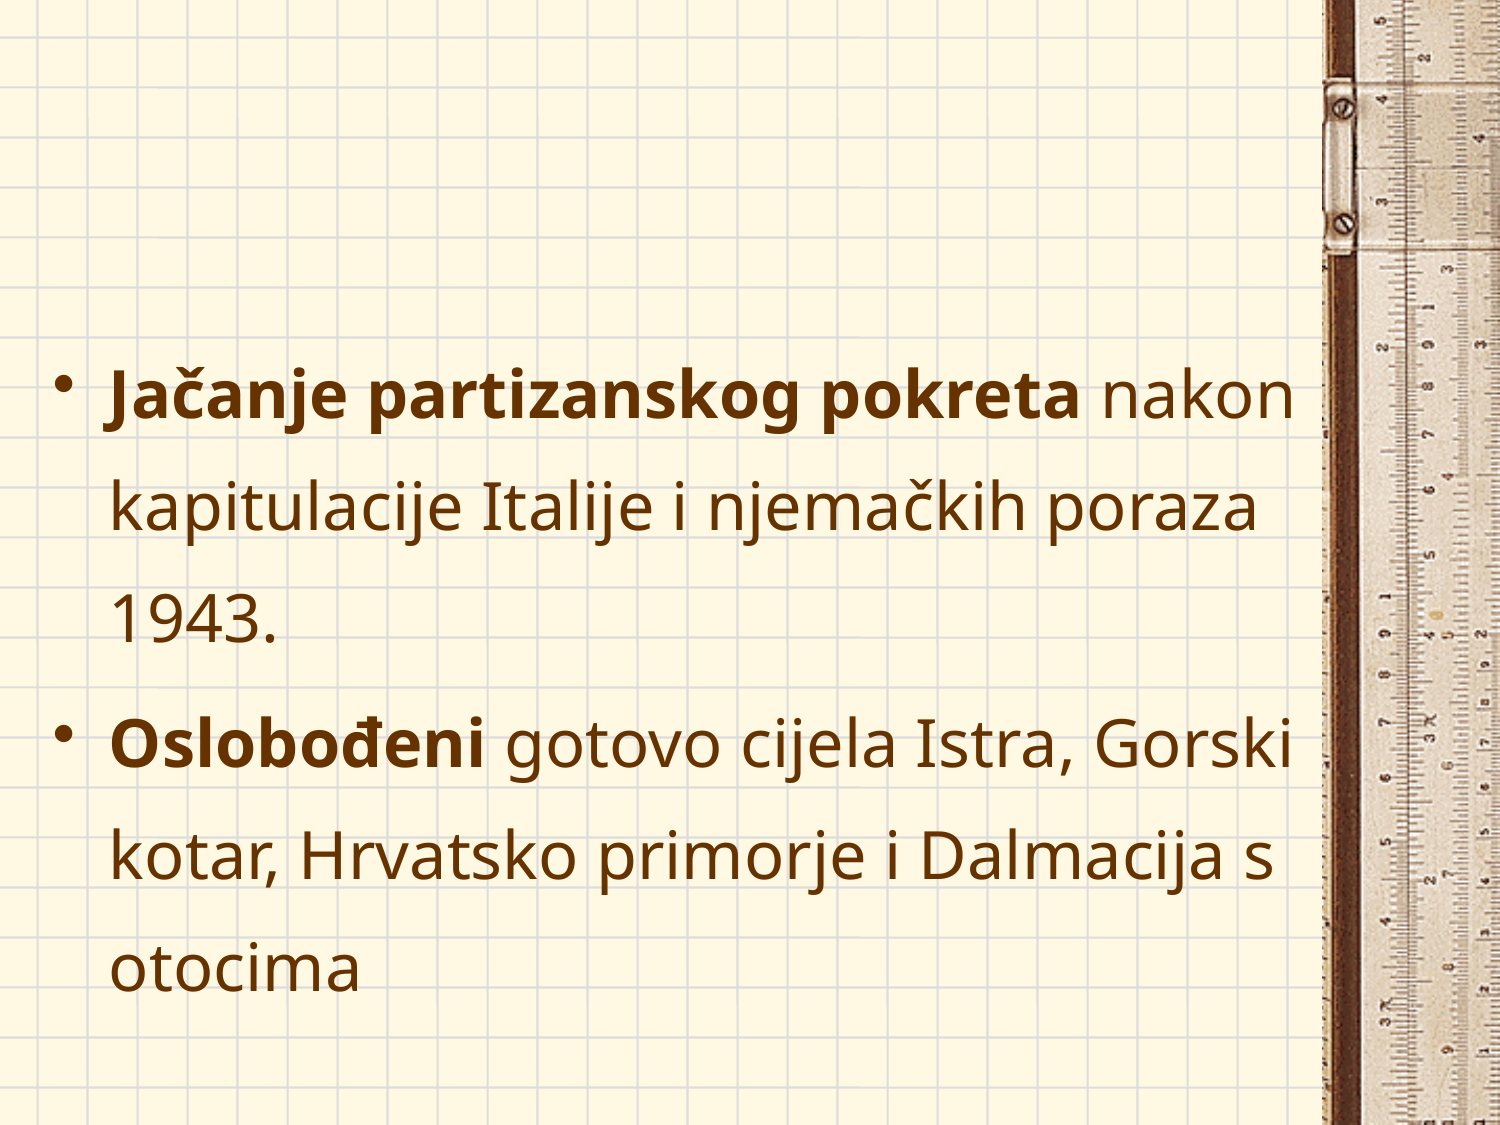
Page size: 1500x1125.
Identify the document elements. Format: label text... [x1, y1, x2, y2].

picture [1322, 0, 1500, 1125]
list Jačanje partizanskog pokreta nakon kapitulacije Italije i njemačkih poraza 1943. Oslobođeni gotovo cijela Istra, Gorski kotar, Hrvatsko primorje i Dalmacija s otocima [37, 312, 1313, 1048]
